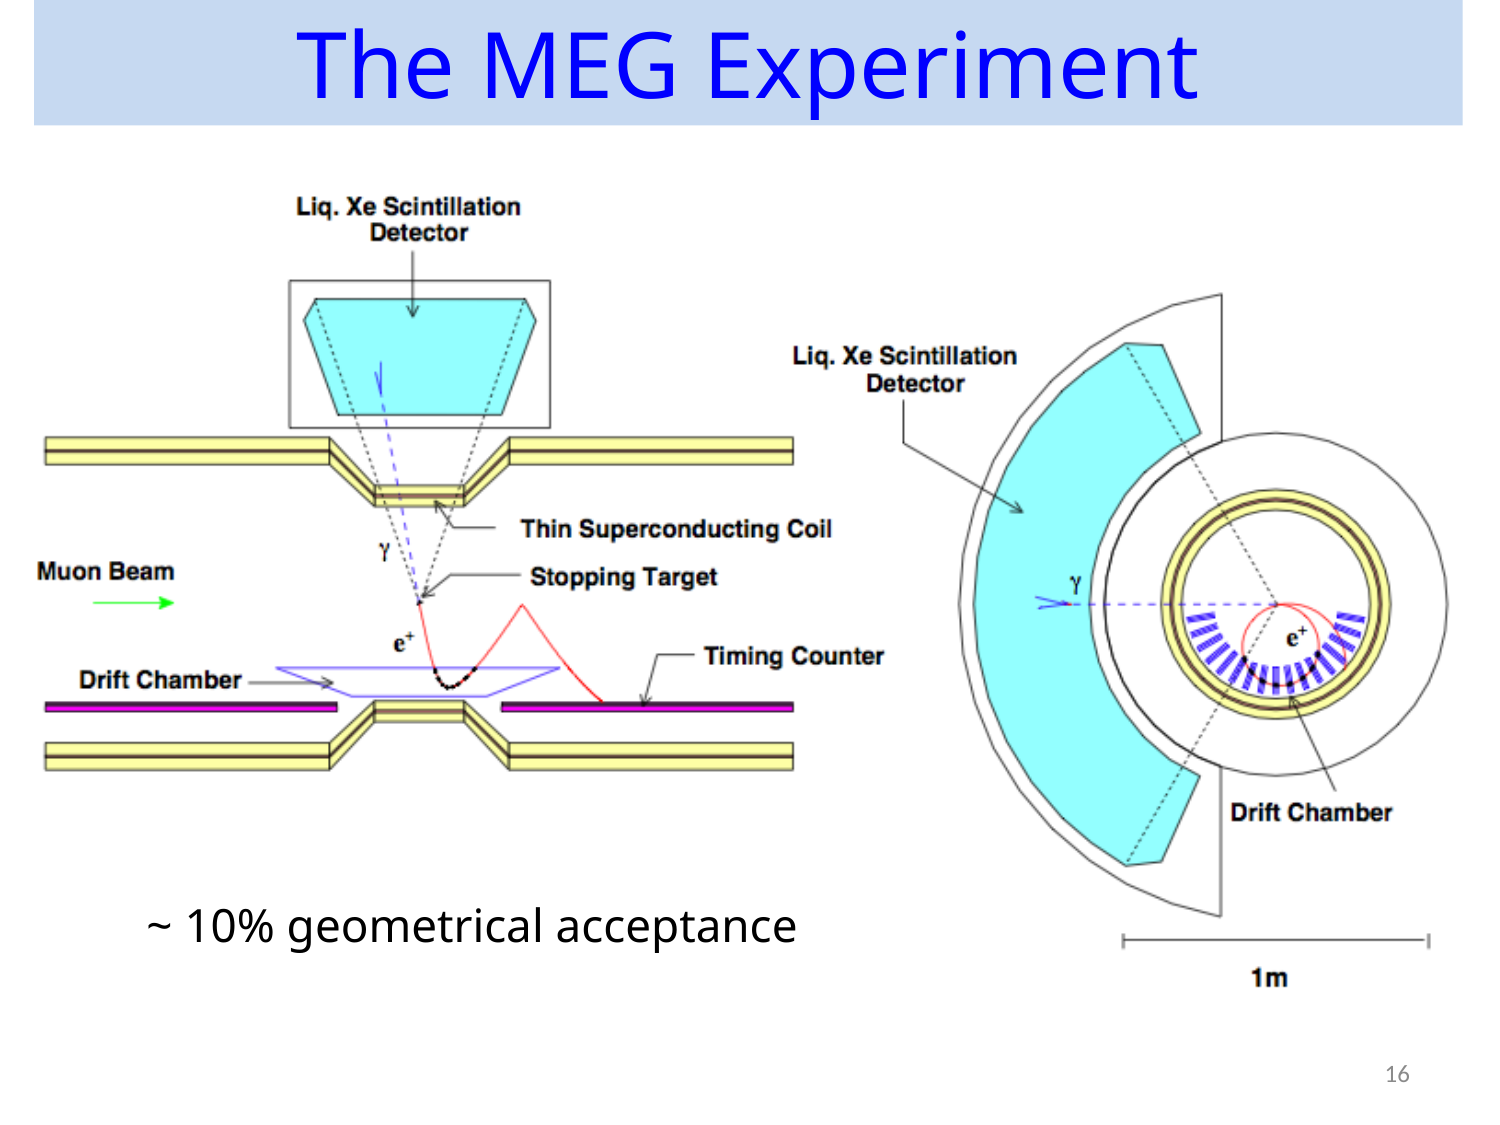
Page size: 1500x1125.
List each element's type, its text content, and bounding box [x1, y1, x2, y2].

title The MEG Experiment [34, 0, 1463, 126]
slide_number 16 [1074, 1042, 1425, 1103]
picture [5, 153, 1477, 1002]
